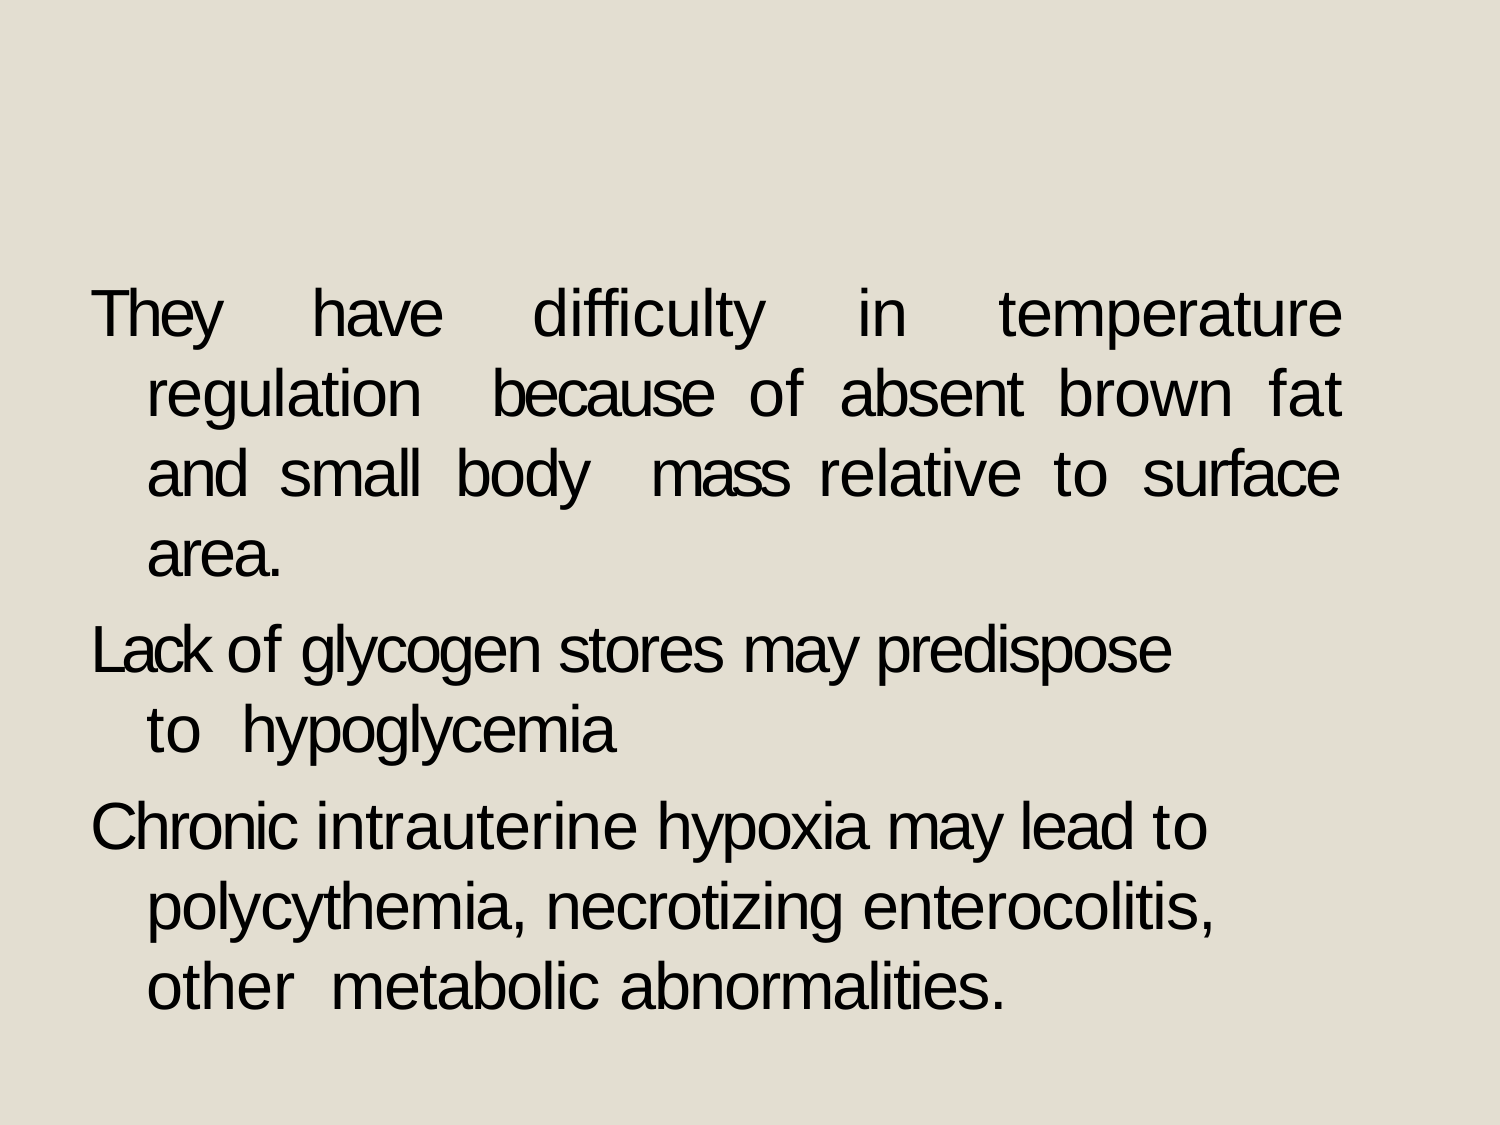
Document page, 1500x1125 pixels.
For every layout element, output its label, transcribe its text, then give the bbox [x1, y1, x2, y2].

text_box They have difficulty in temperature regulation because of absent brown fat and small body mass relative to surface area. Lack of glycogen stores may predispose to hypoglycemia Chronic intrauterine hypoxia may lead to polycythemia, necrotizing enterocolitis, other metabolic abnormalities. [87, 267, 1380, 1023]
